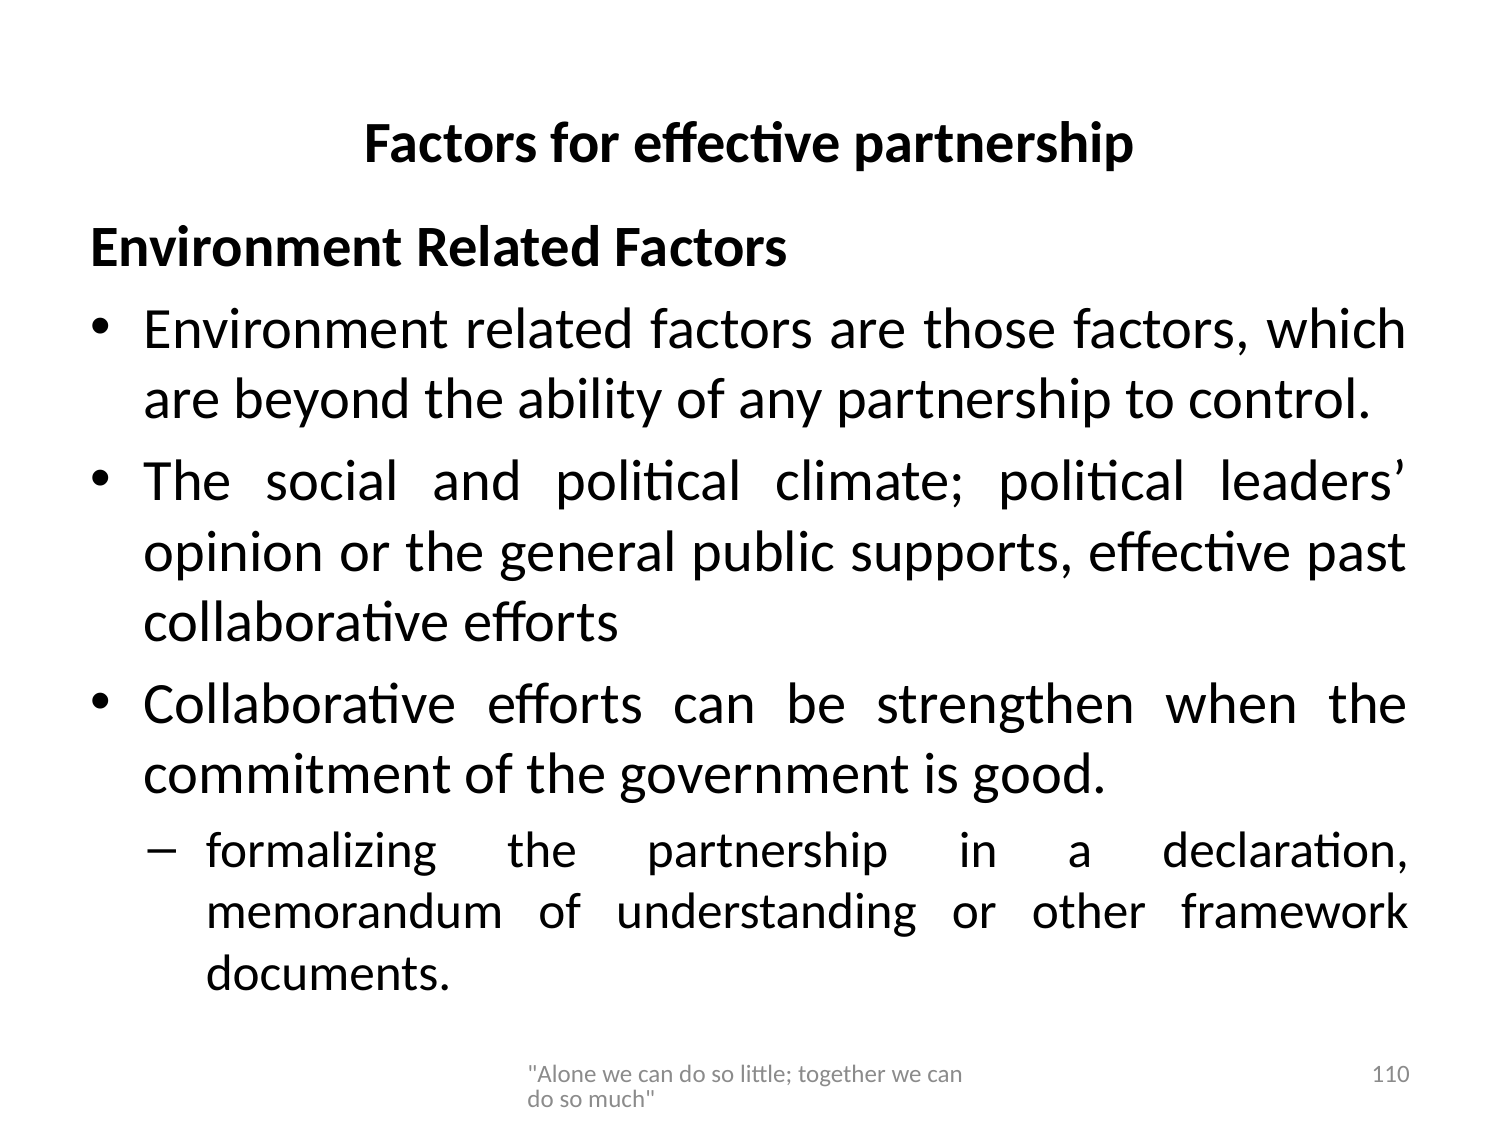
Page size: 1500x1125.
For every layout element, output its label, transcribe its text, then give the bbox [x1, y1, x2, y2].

footer "Alone we can do so little; together we can do so much" [512, 1042, 988, 1103]
list Environment Related Factors Environment related factors are those factors, which are beyond the ability of any partnership to control. The social and political climate; political leaders’ opinion or the general public supports, effective past collaborative efforts Collaborative efforts can be strengthen when the commitment of the government is good. formalizing the partnership in a declaration, memorandum of understanding or other framework documents. [75, 200, 1425, 1050]
title Factors for effective partnership [75, 45, 1425, 200]
slide_number 110 [1074, 1042, 1425, 1103]
